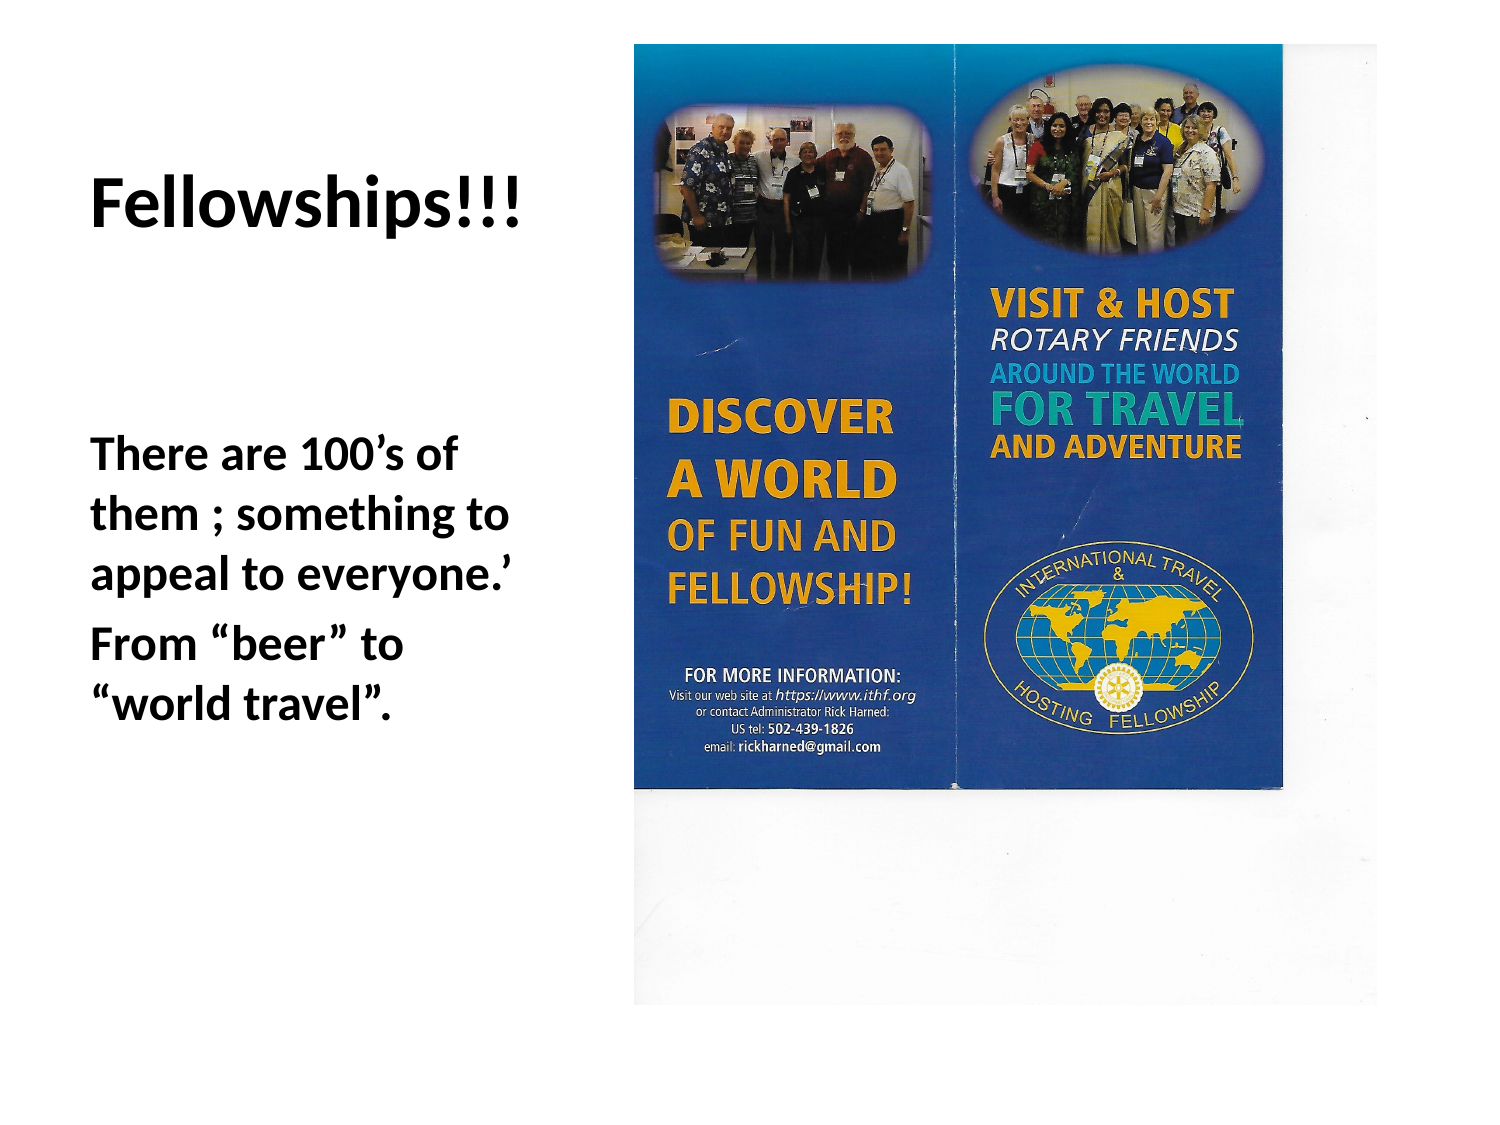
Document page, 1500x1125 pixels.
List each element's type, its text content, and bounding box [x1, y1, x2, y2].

list There are 100’s of them ; something to appeal to everyone.’ From “beer” to “world travel”. [75, 412, 569, 778]
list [634, 44, 1377, 1006]
title Fellowships!!! [75, 44, 569, 250]
